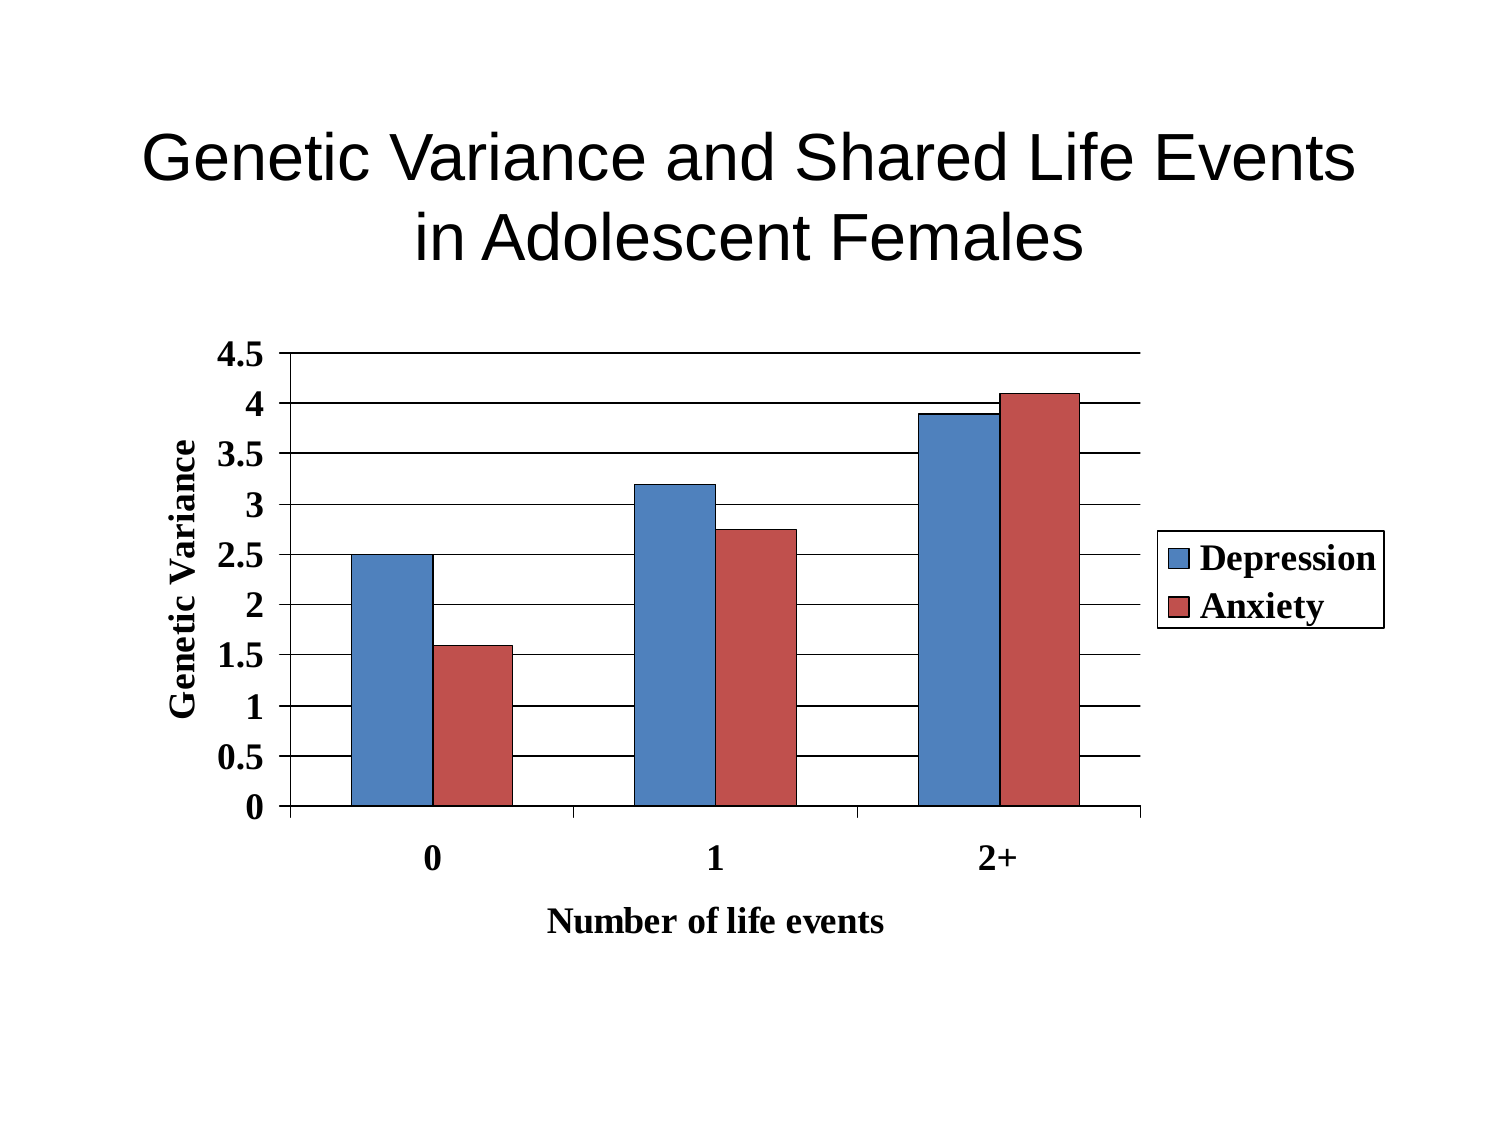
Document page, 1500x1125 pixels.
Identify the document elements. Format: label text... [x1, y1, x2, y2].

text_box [124, 299, 1400, 976]
text_box Genetic Variance and Shared Life Events in Adolescent Females [112, 99, 1388, 288]
